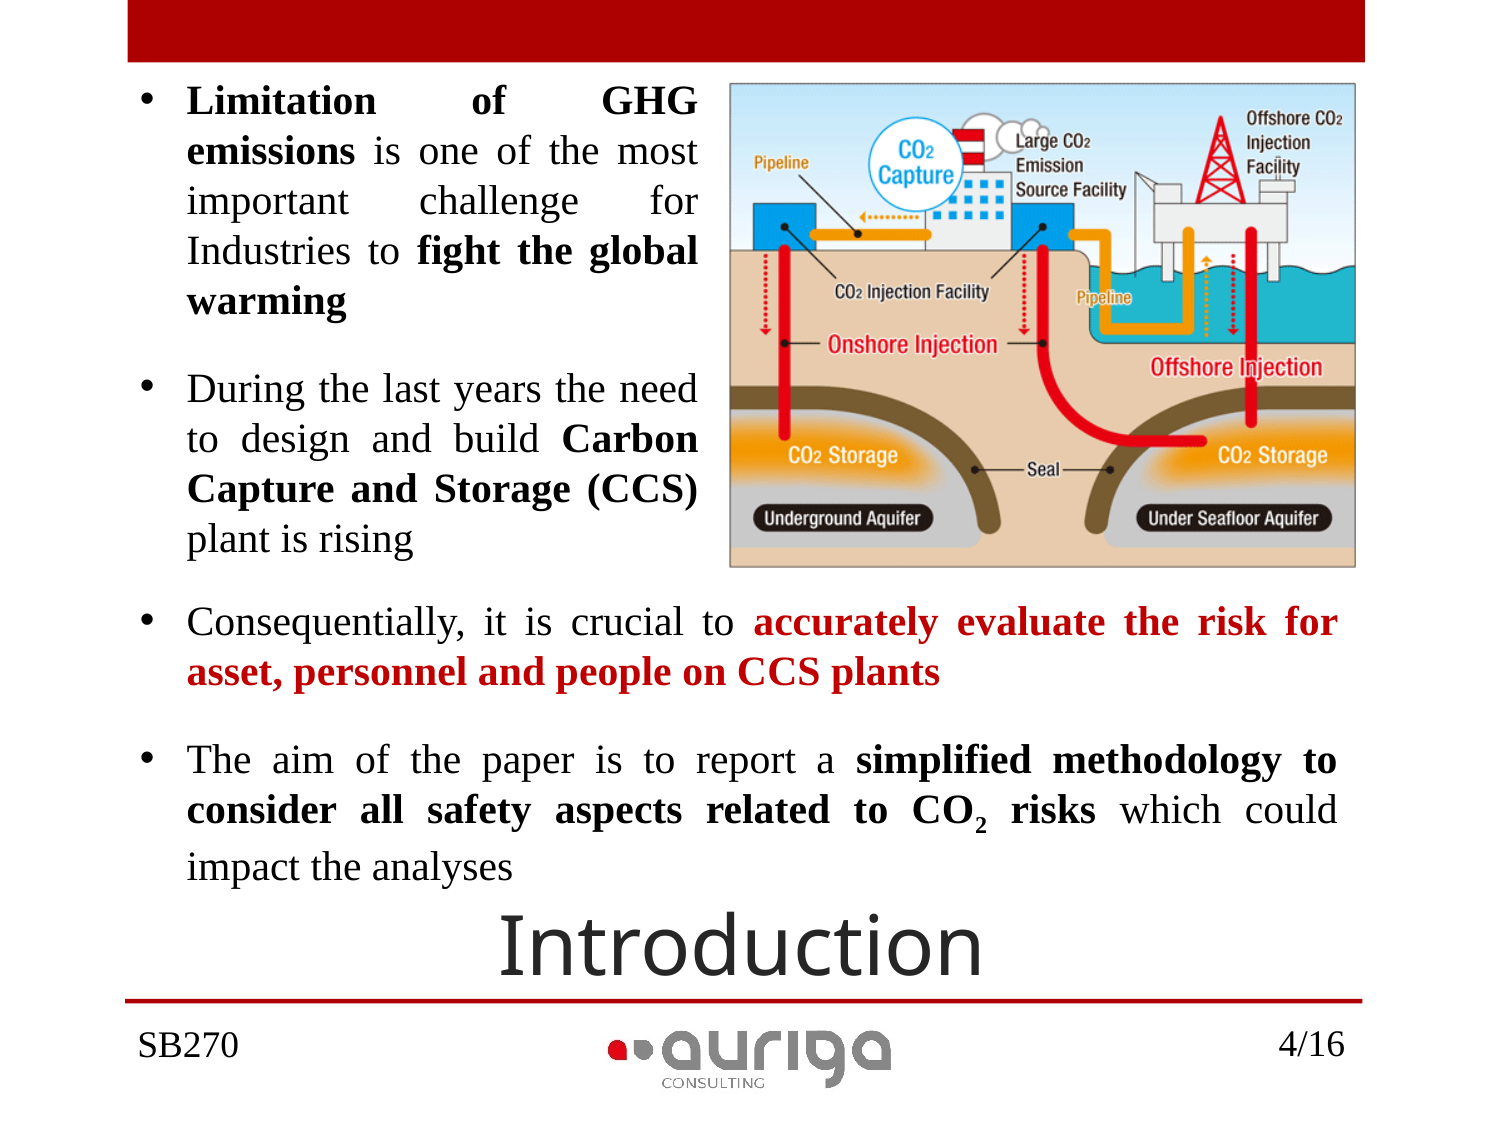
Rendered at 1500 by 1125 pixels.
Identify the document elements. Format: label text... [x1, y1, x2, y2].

text_box Limitation of GHG emissions is one of the most important challenge for Industries to fight the global warming During the last years the need to design and build Carbon Capture and Storage (CCS) plant is rising [124, 65, 714, 568]
picture [722, 77, 1361, 574]
title Introduction [125, 886, 1361, 1000]
picture [602, 1022, 898, 1095]
text_box Consequentially, it is crucial to accurately evaluate the risk for asset, personnel and people on CCS plants The aim of the paper is to report a simplified methodology to consider all safety aspects related to CO2 risks which could impact the analyses [125, 586, 1353, 946]
text_box [136, 78, 1364, 886]
